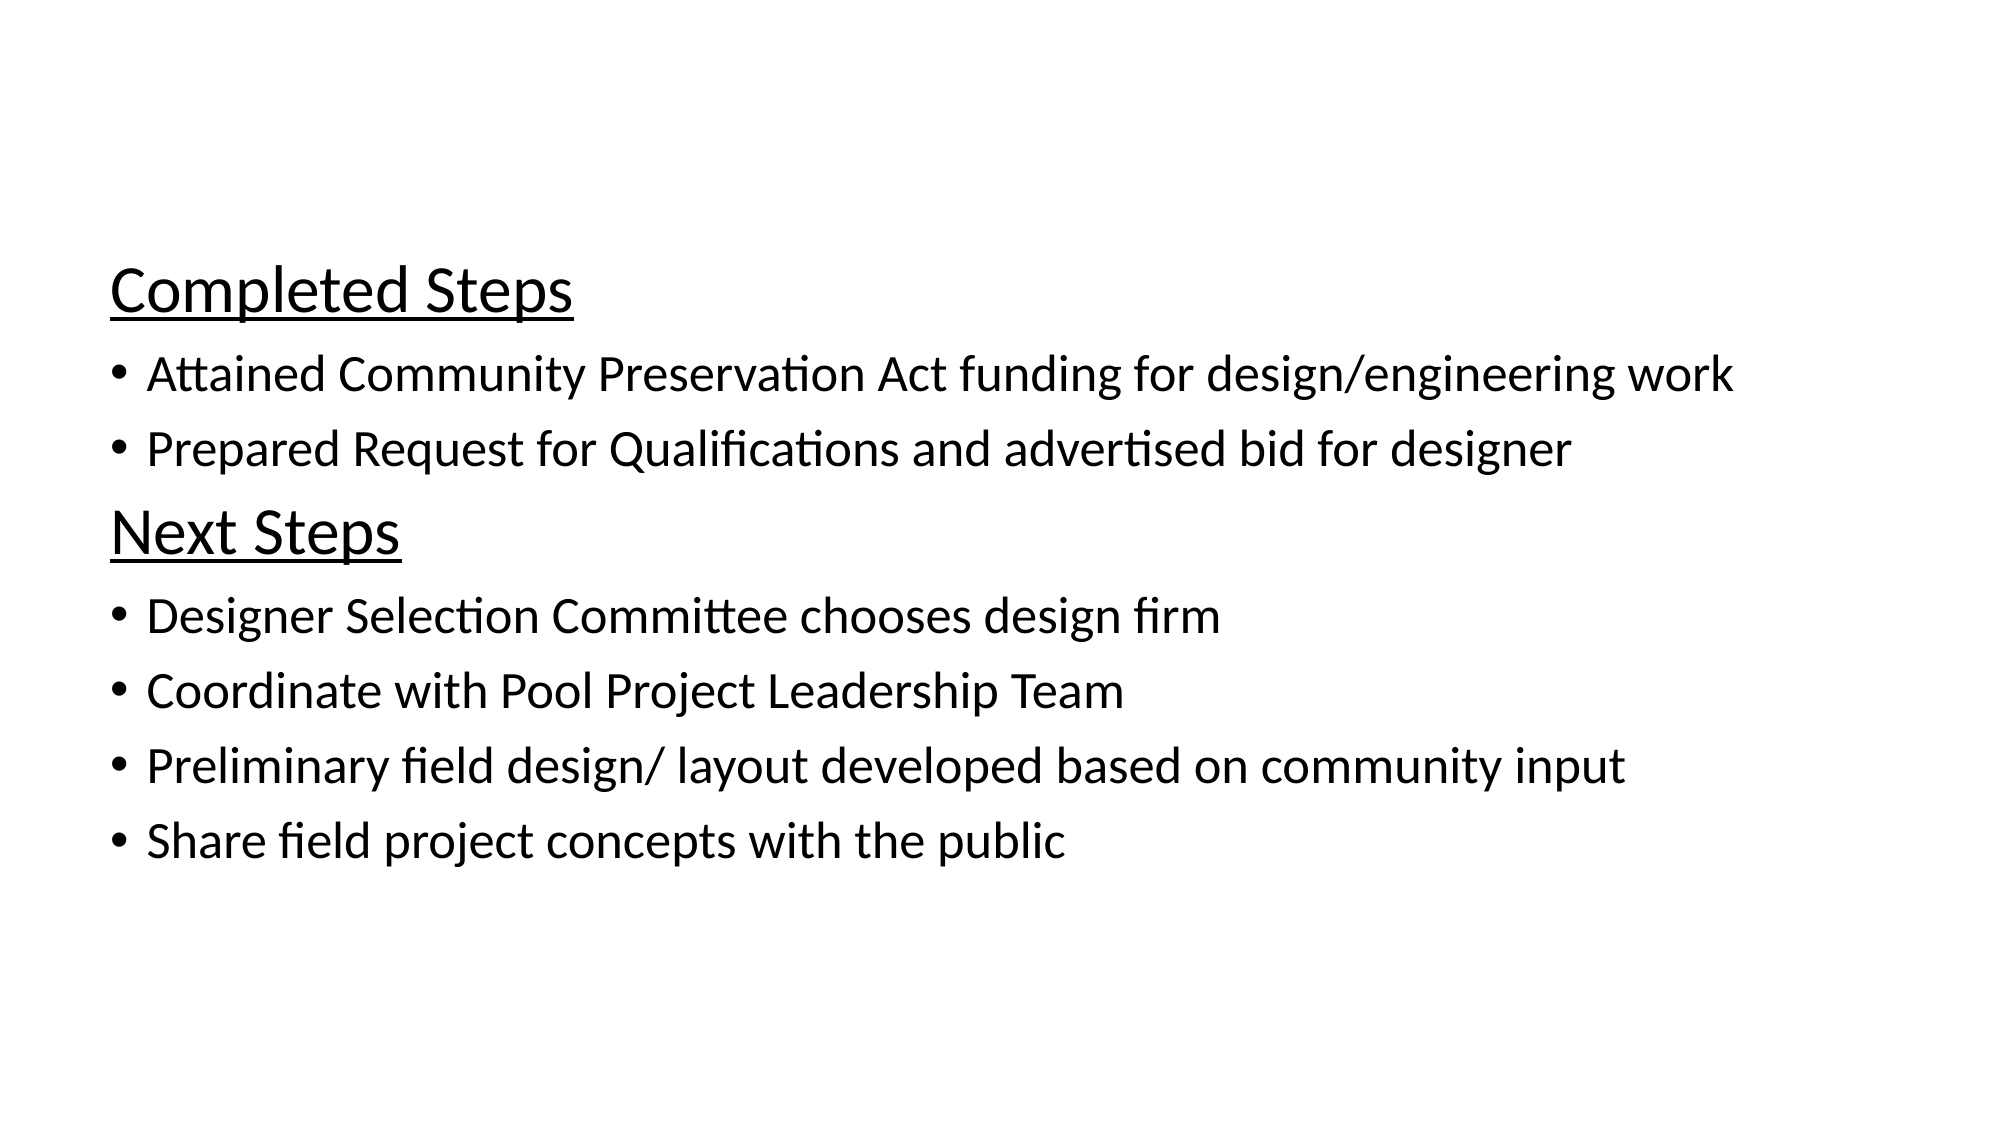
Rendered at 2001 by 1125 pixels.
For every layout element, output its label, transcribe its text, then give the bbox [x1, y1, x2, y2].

list Completed Steps Attained Community Preservation Act funding for design/engineering work Prepared Request for Qualifications and advertised bid for designer Next Steps Designer Selection Committee chooses design firm Coordinate with Pool Project Leadership Team Preliminary field design/ layout developed based on community input Share field project concepts with the public [95, 247, 1905, 878]
